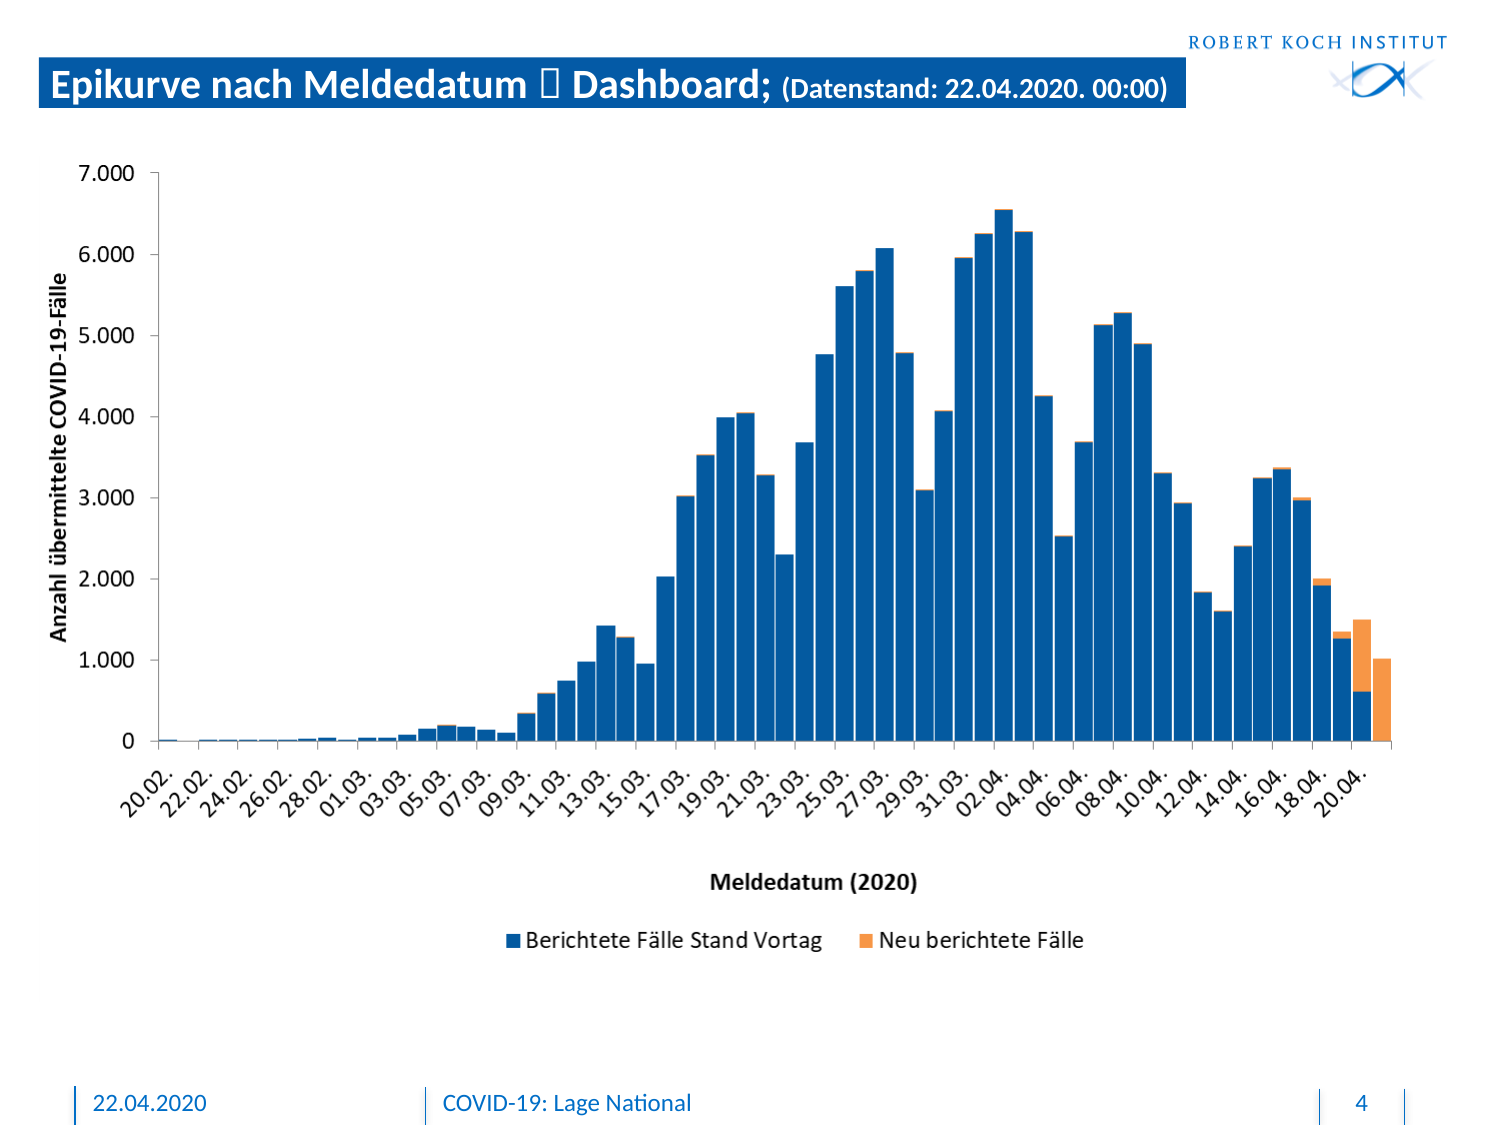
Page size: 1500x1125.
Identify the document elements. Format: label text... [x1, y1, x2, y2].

footer COVID-19: Lage National [442, 1086, 1293, 1119]
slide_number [92, 1086, 398, 1119]
slide_number 4 [1321, 1086, 1403, 1119]
picture [38, 156, 1415, 1003]
title Epikurve nach Meldedatum  Dashboard; (Datenstand: 22.04.2020. 00:00) [38, 57, 1186, 108]
picture [1182, 29, 1454, 109]
